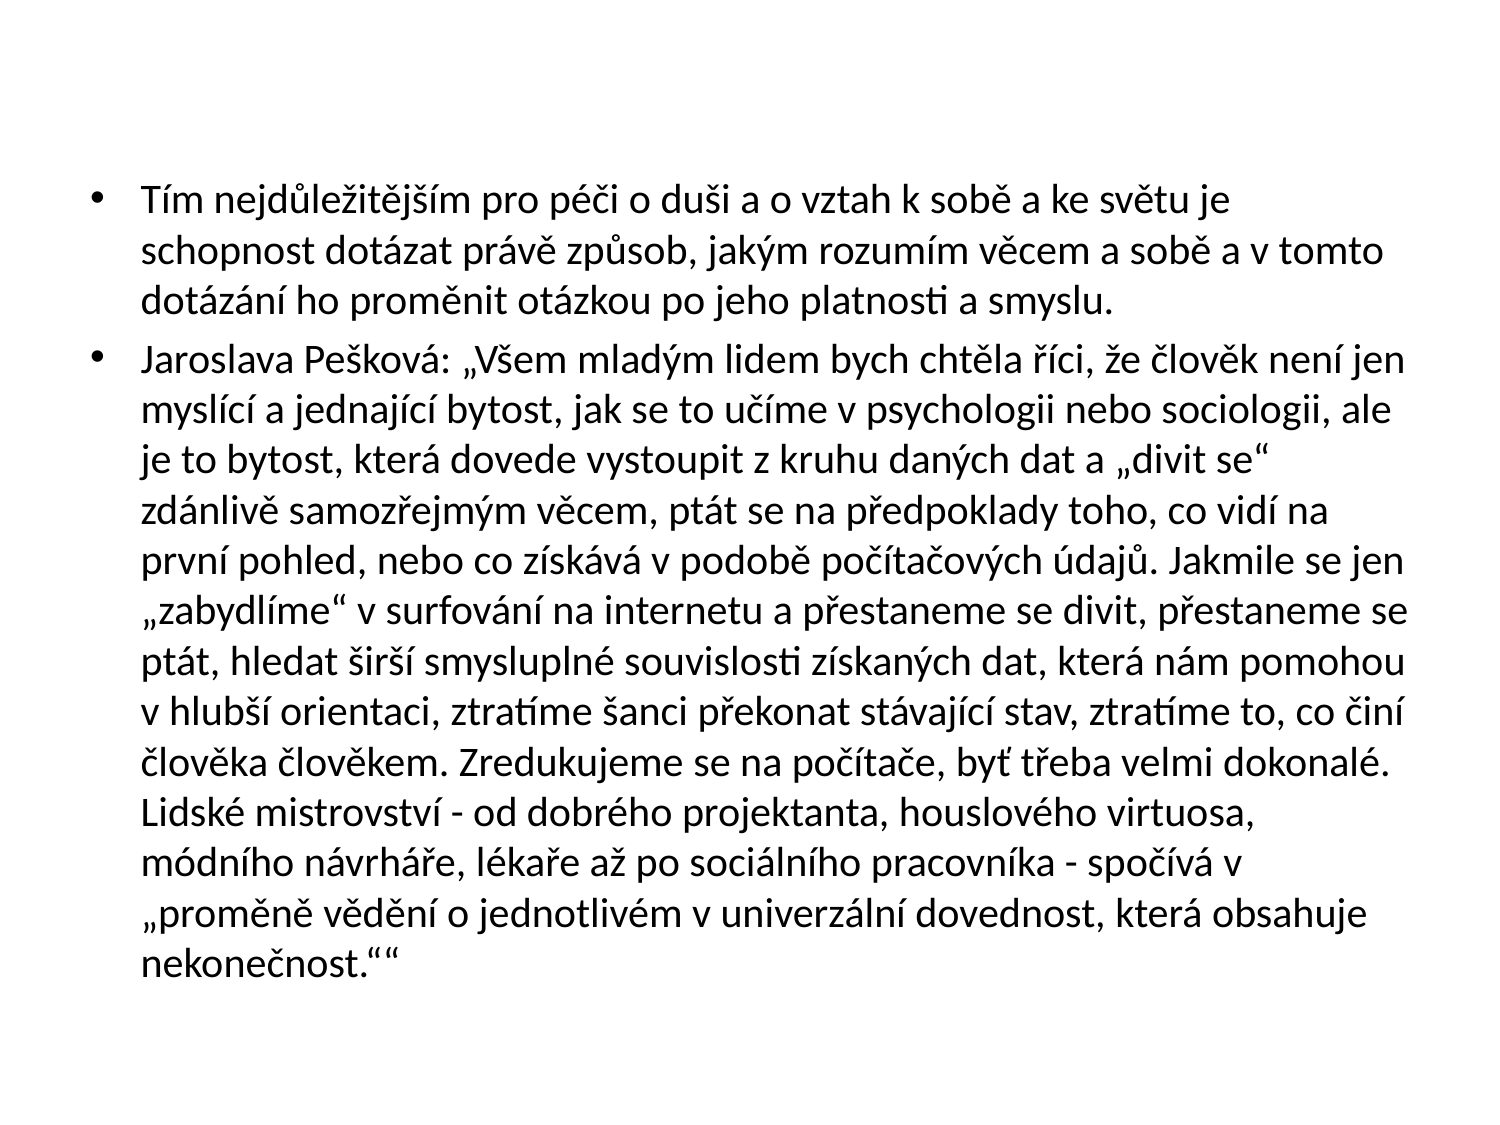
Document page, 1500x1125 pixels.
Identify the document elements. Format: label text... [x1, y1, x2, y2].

list Tím nejdůležitějším pro péči o duši a o vztah k sobě a ke světu je schopnost dotázat právě způsob, jakým rozumím věcem a sobě a v tomto dotázání ho proměnit otázkou po jeho platnosti a smyslu. Jaroslava Pešková: „Všem mladým lidem bych chtěla říci, že člověk není jen myslící a jednající bytost, jak se to učíme v psychologii nebo sociologii, ale je to bytost, která dovede vystoupit z kruhu daných dat a „divit se“ zdánlivě samozřejmým věcem, ptát se na předpoklady toho, co vidí na první pohled, nebo co získává v podobě počítačových údajů. Jakmile se jen „zabydlíme“ v surfování na internetu a přestaneme se divit, přestaneme se ptát, hledat širší smysluplné souvislosti získaných dat, která nám pomohou v hlubší orientaci, ztratíme šanci překonat stávající stav, ztratíme to, co činí člověka člověkem. Zredukujeme se na počítače, byť třeba velmi dokonalé. Lidské mistrovství - od dobrého projektanta, houslového virtuosa, módního návrháře, lékaře až po sociálního pracovníka - spočívá v „proměně vědění o jednotlivém v univerzální dovednost, která obsahuje nekonečnost.““ [75, 105, 1425, 1005]
